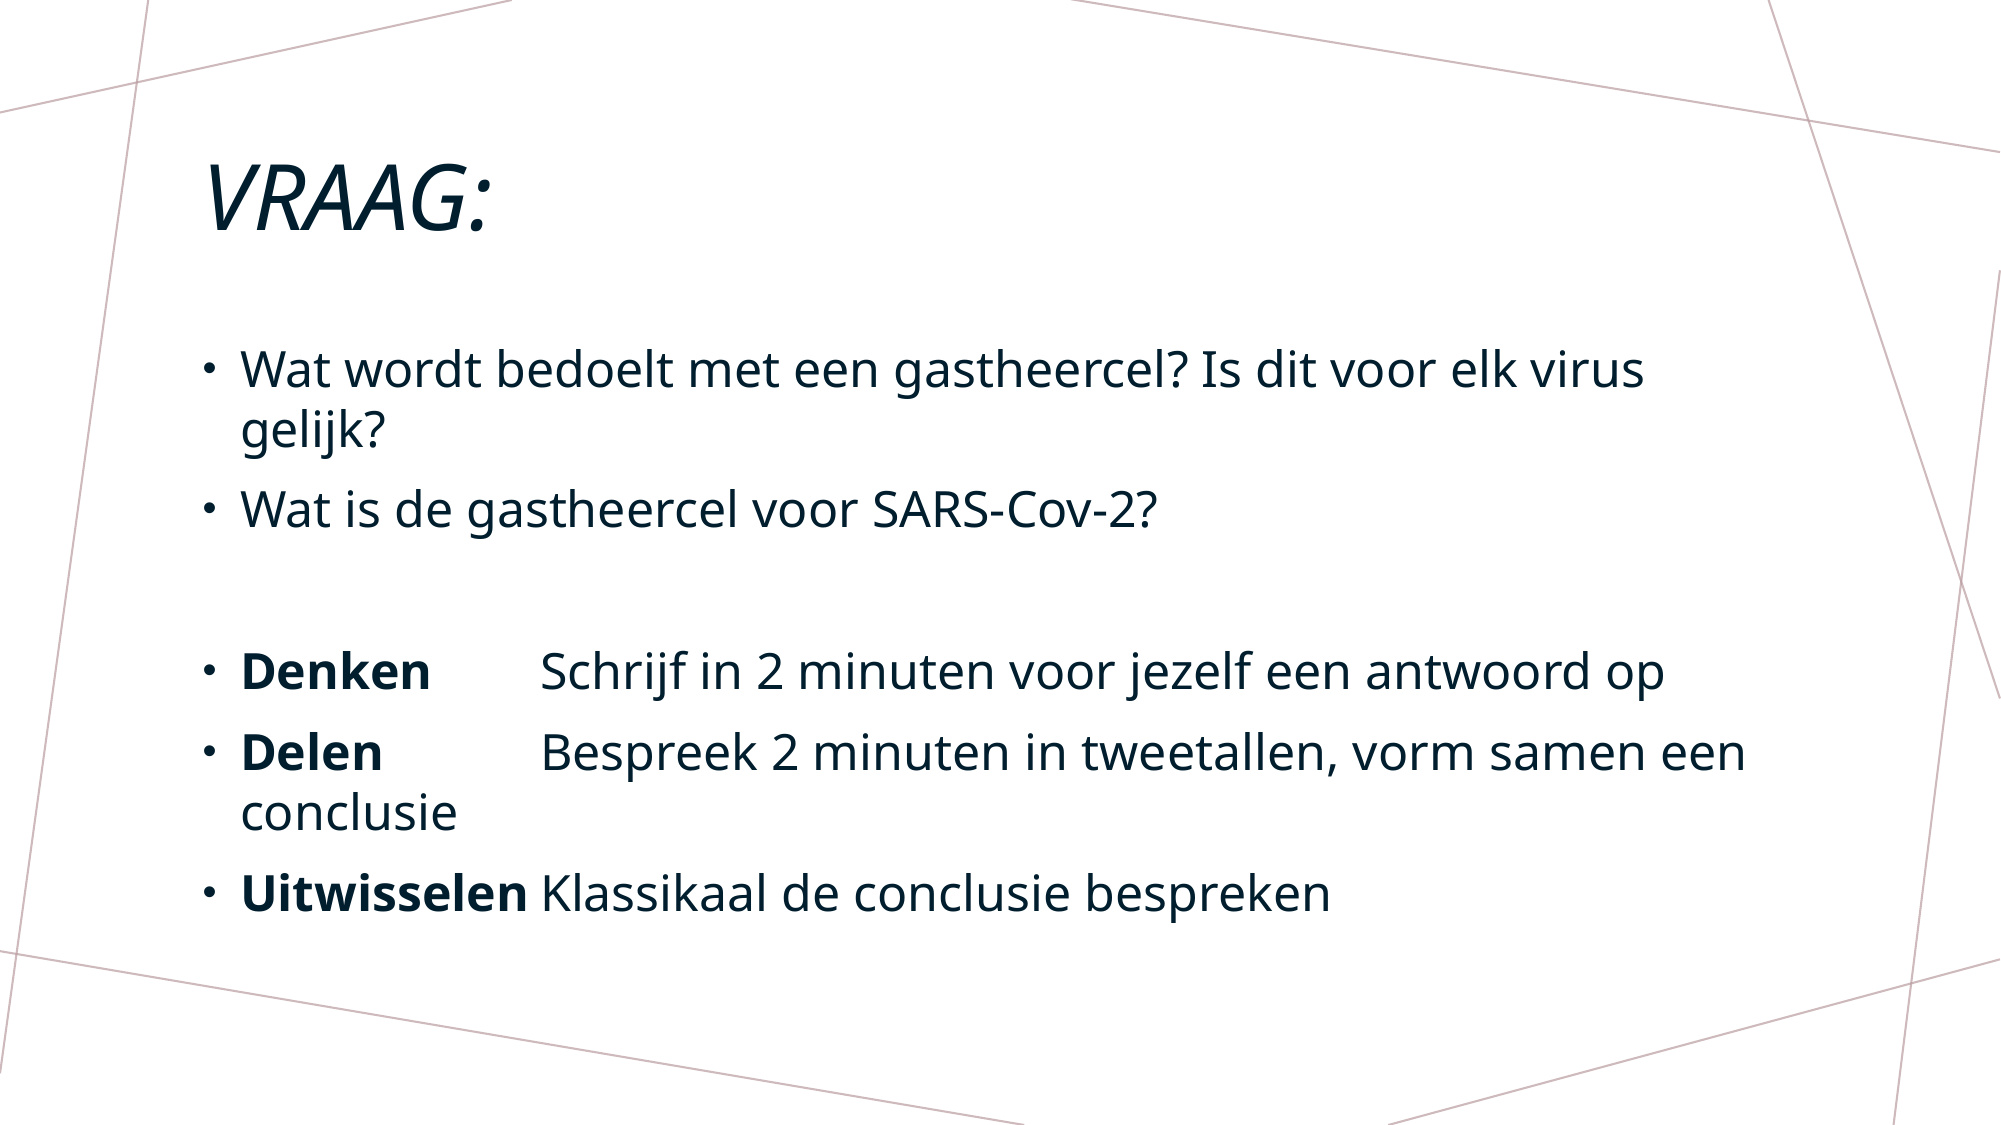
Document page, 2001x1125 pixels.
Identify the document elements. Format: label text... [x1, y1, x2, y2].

list Wat wordt bedoelt met een gastheercel? Is dit voor elk virus gelijk? Wat is de gastheercel voor SARS-Cov-2? Denken Schrijf in 2 minuten voor jezelf een antwoord op Delen Bespreek 2 minuten in tweetallen, vorm samen een conclusie Uitwisselen Klassikaal de conclusie bespreken [187, 329, 1813, 990]
title Vraag: [187, 87, 1813, 315]
